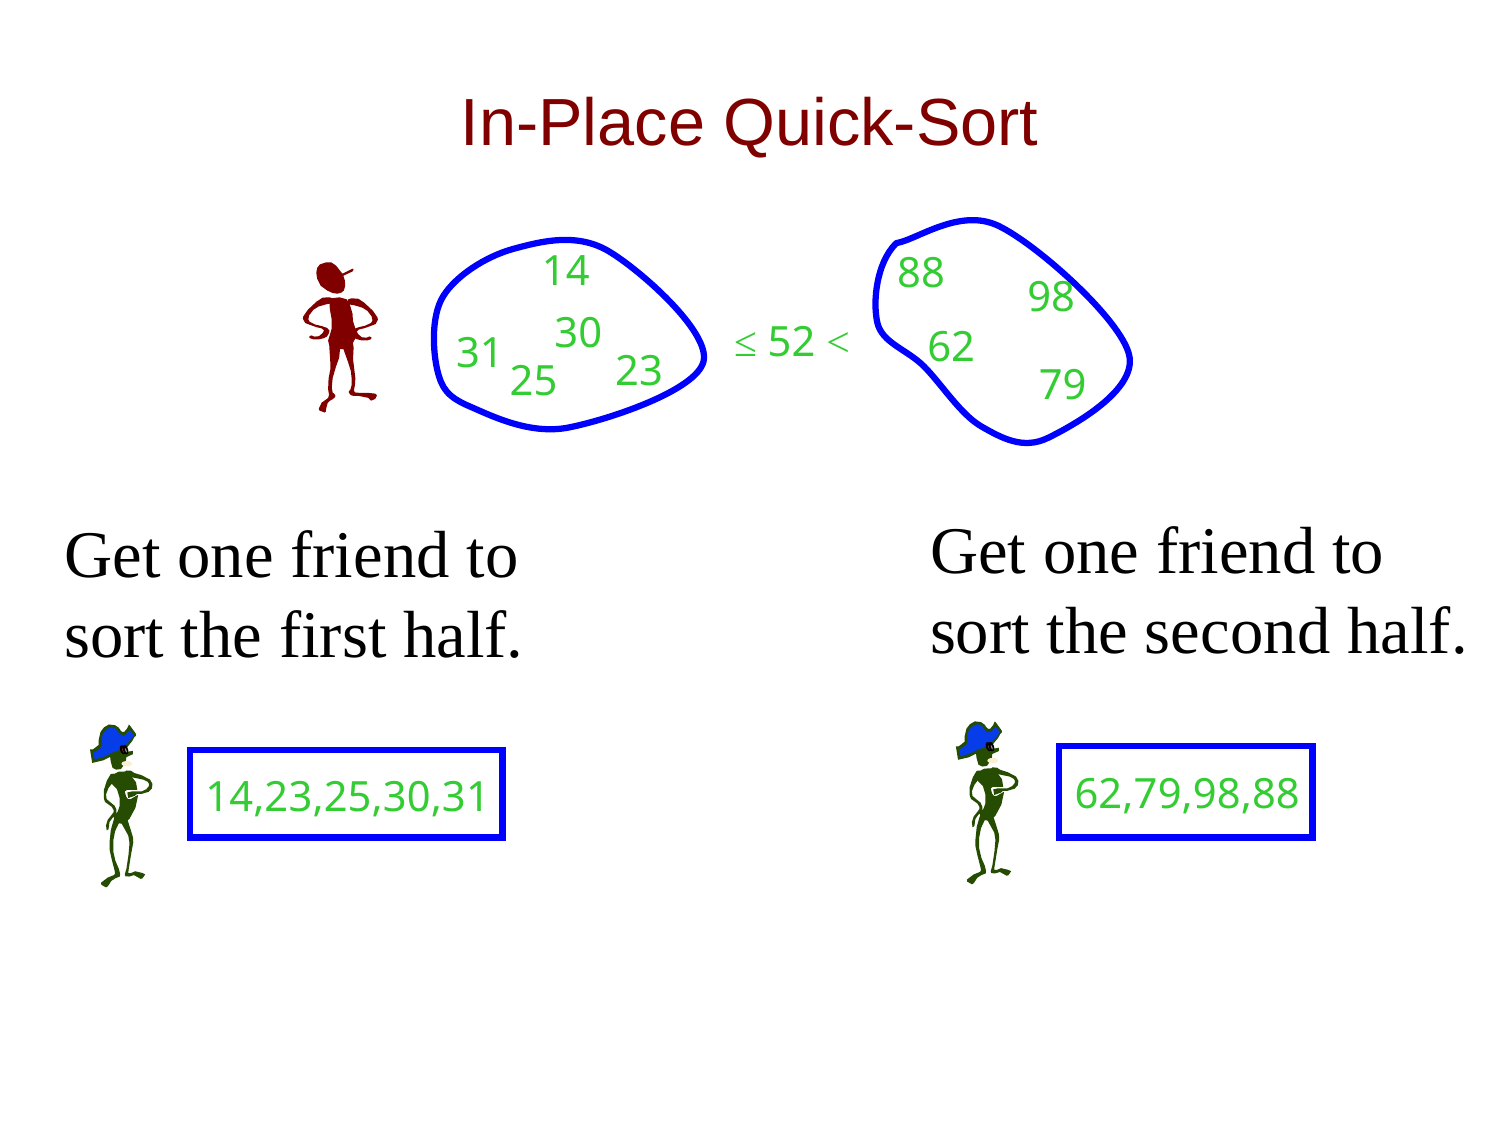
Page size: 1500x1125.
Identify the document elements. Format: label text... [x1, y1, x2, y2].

title In-Place Quick-Sort [112, 24, 1388, 213]
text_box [302, 262, 379, 413]
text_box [49, 502, 557, 888]
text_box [430, 206, 1138, 451]
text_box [915, 499, 1500, 885]
